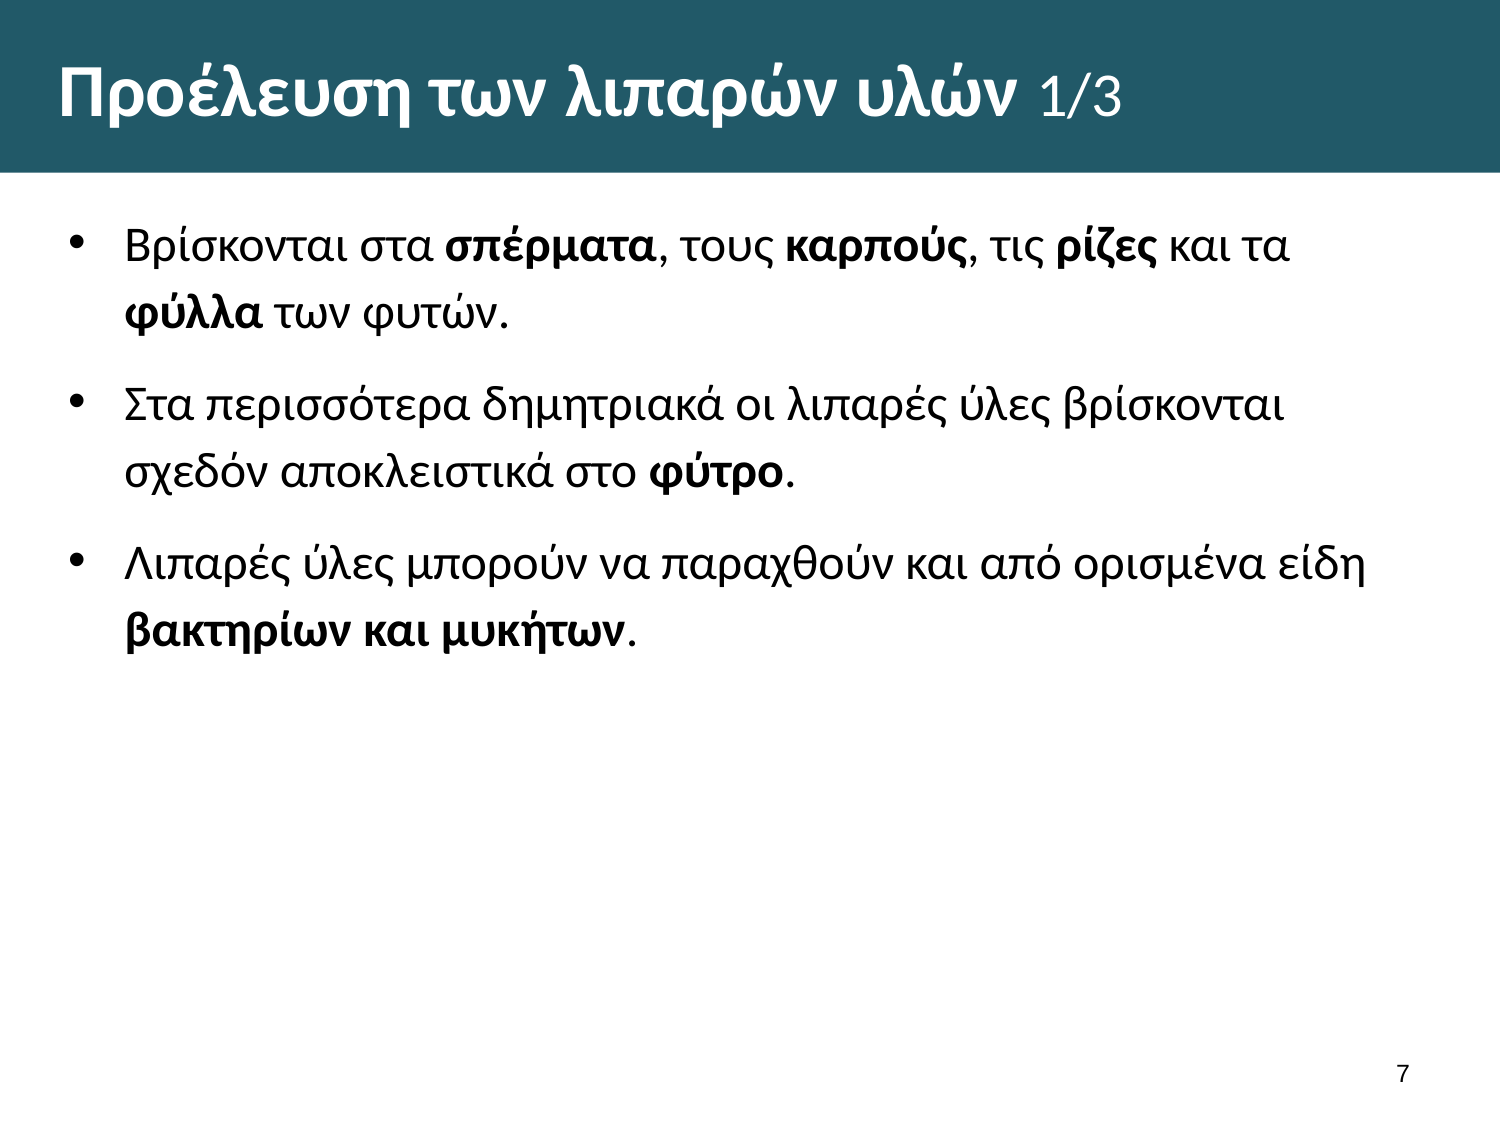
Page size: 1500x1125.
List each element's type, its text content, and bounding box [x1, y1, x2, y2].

slide_number 6 [1074, 1042, 1425, 1103]
list Βρίσκονται στα σπέρματα, τους καρπούς, τις ρίζες και τα φύλλα των φυτών. Στα περισσότερα δημητριακά οι λιπαρές ύλες βρίσκονται σχεδόν αποκλειστικά στο φύτρο. Λιπαρές ύλες μπορούν να παραχθούν και από ορισμένα είδη βακτηρίων και μυκήτων. [53, 196, 1447, 1024]
title Προέλευση των λιπαρών υλών 1/3 [0, 0, 1500, 173]
